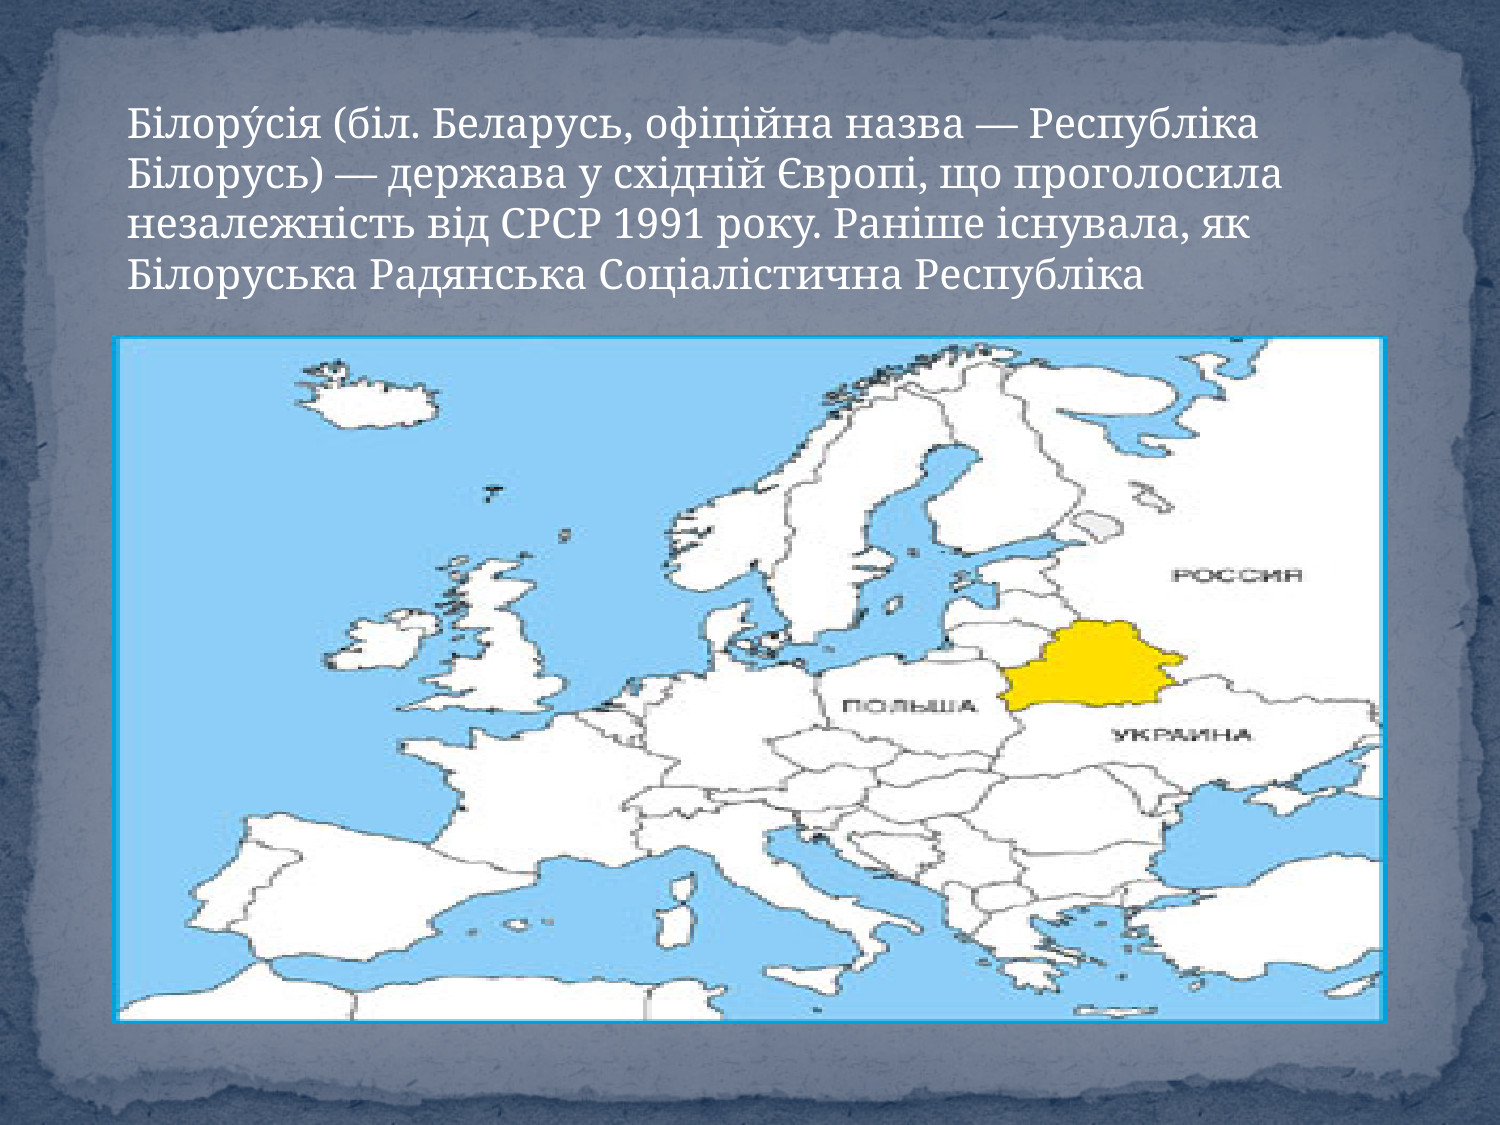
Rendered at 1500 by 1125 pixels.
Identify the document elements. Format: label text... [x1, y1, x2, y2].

picture [117, 338, 1382, 1020]
text_box Білору́сія (біл. Беларусь, офіційна назва — Республіка Білорусь) — держава у східній Європі, що проголосила незалежність від СРСР 1991 року. Раніше існувала, як Білоруська Радянська Соціалістична Республіка [112, 89, 1447, 305]
